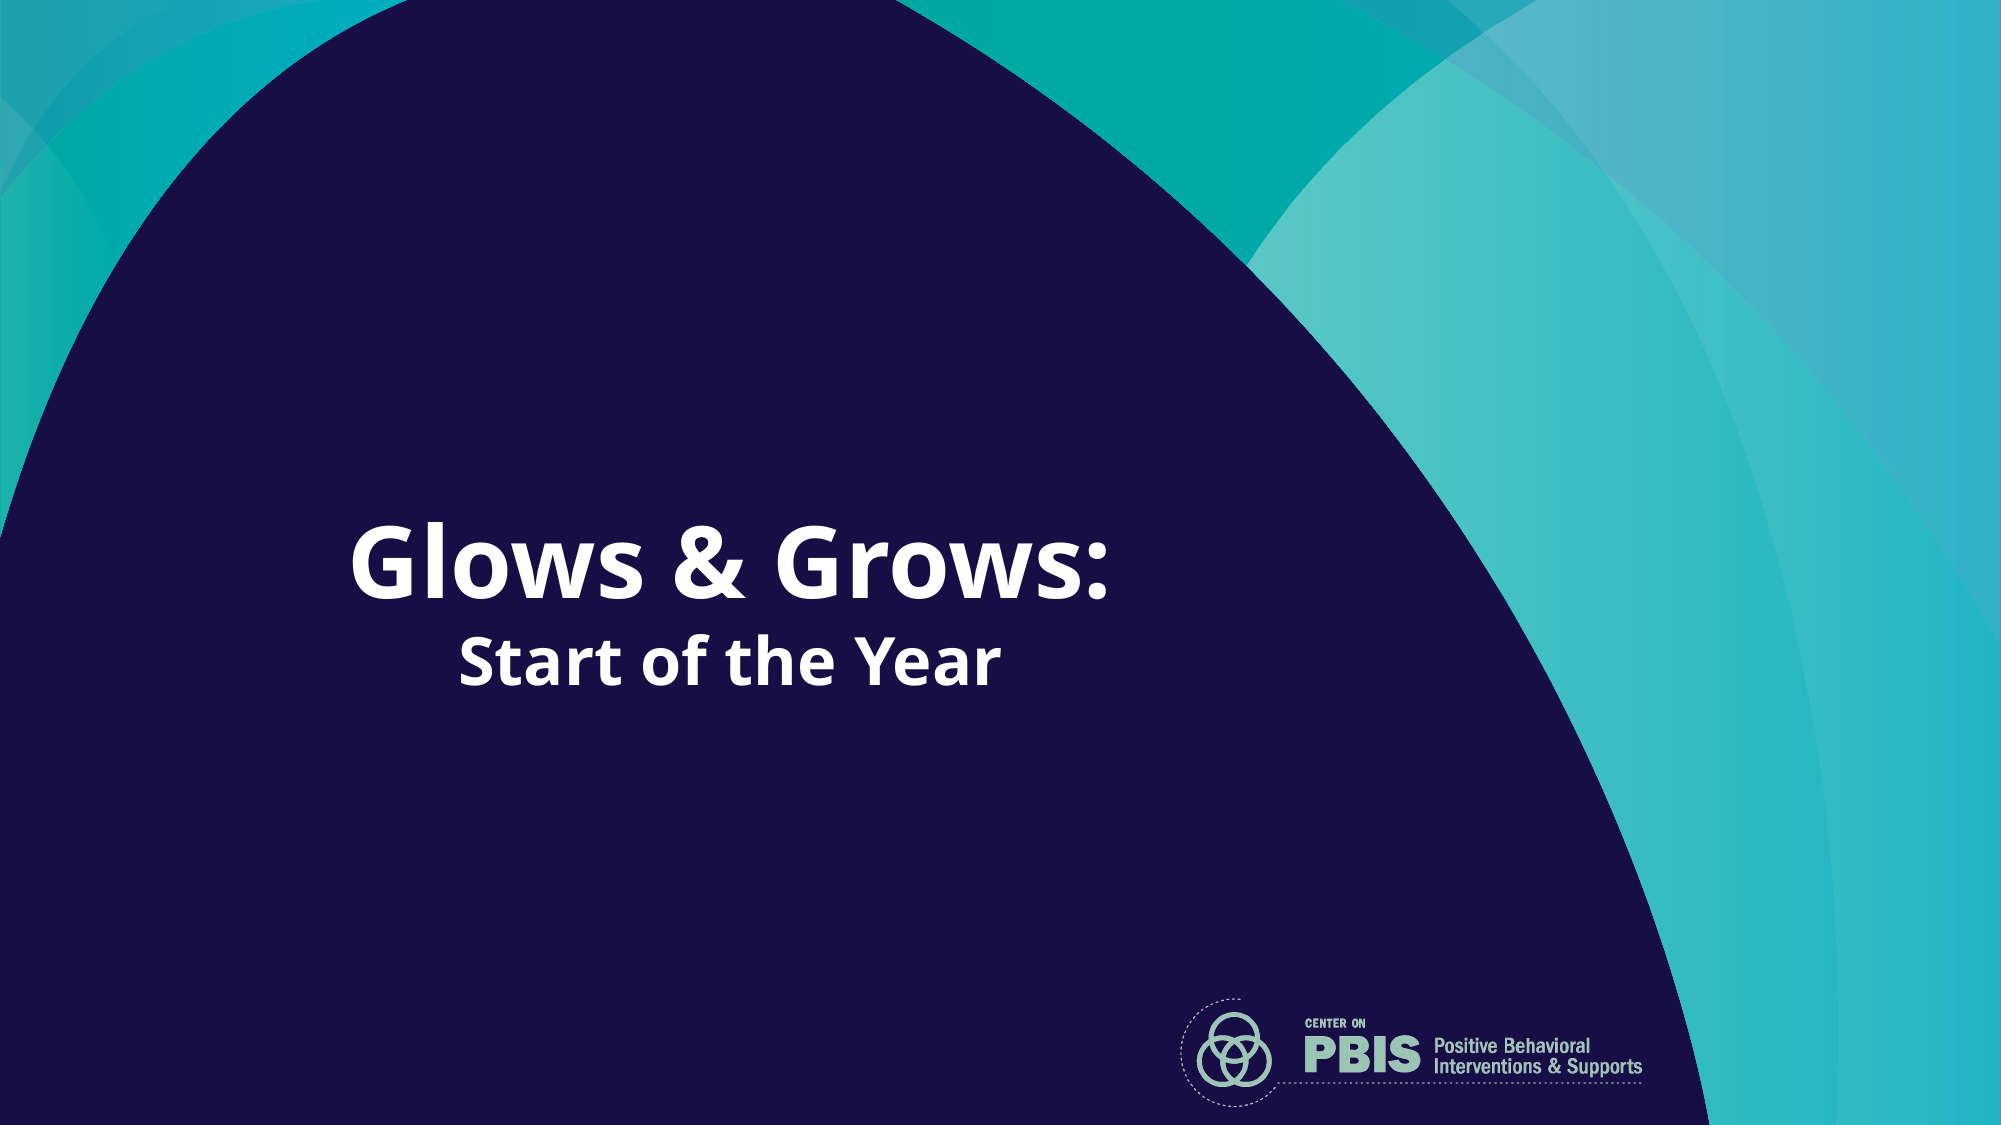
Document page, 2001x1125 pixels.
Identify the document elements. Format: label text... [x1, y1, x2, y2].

picture [1177, 994, 1644, 1111]
title Glows & Grows: Start of the Year [153, 421, 1308, 776]
